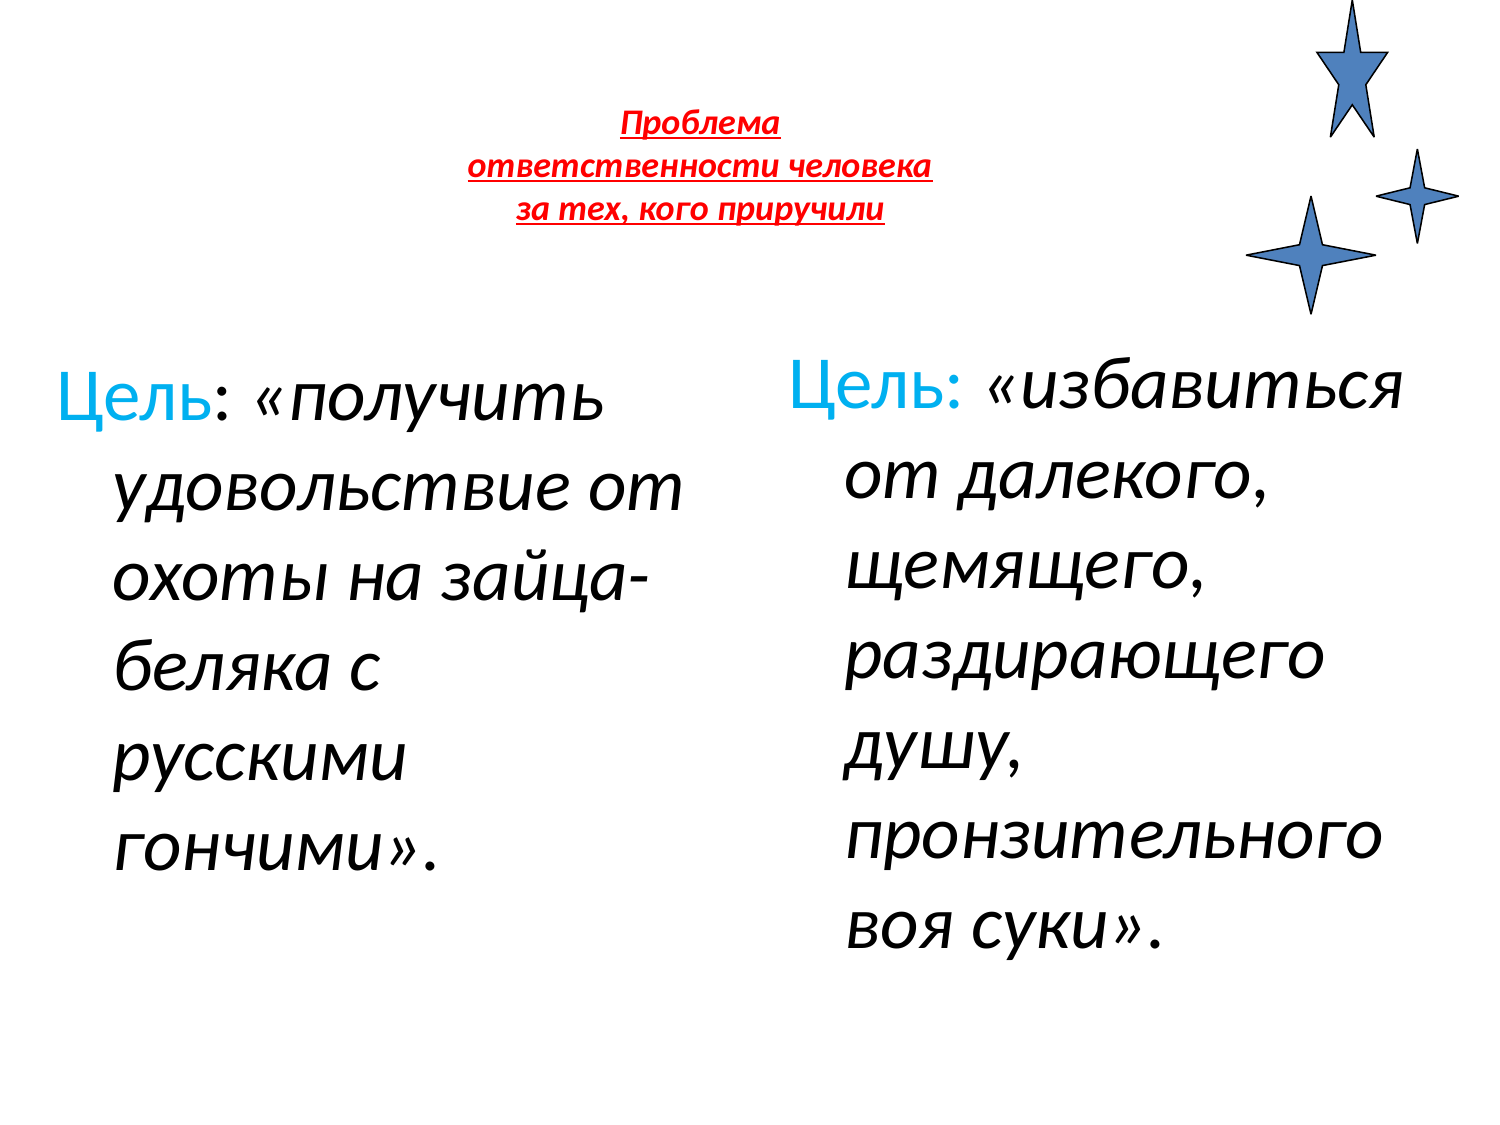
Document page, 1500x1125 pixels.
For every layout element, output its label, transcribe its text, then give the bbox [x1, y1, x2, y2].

title Проблема ответственности человека за тех, кого приручили [25, 90, 1376, 279]
text_box [1375, 148, 1459, 244]
text_box [1316, 0, 1388, 138]
list Цель: «избавиться от далекого, щемящего, раздирающего душу, пронзительного воя суки». [772, 326, 1436, 1070]
text_box [1246, 196, 1376, 315]
list Цель: «получить удовольствие от охоты на зайца-беляка с русскими гончими». [40, 337, 704, 1082]
